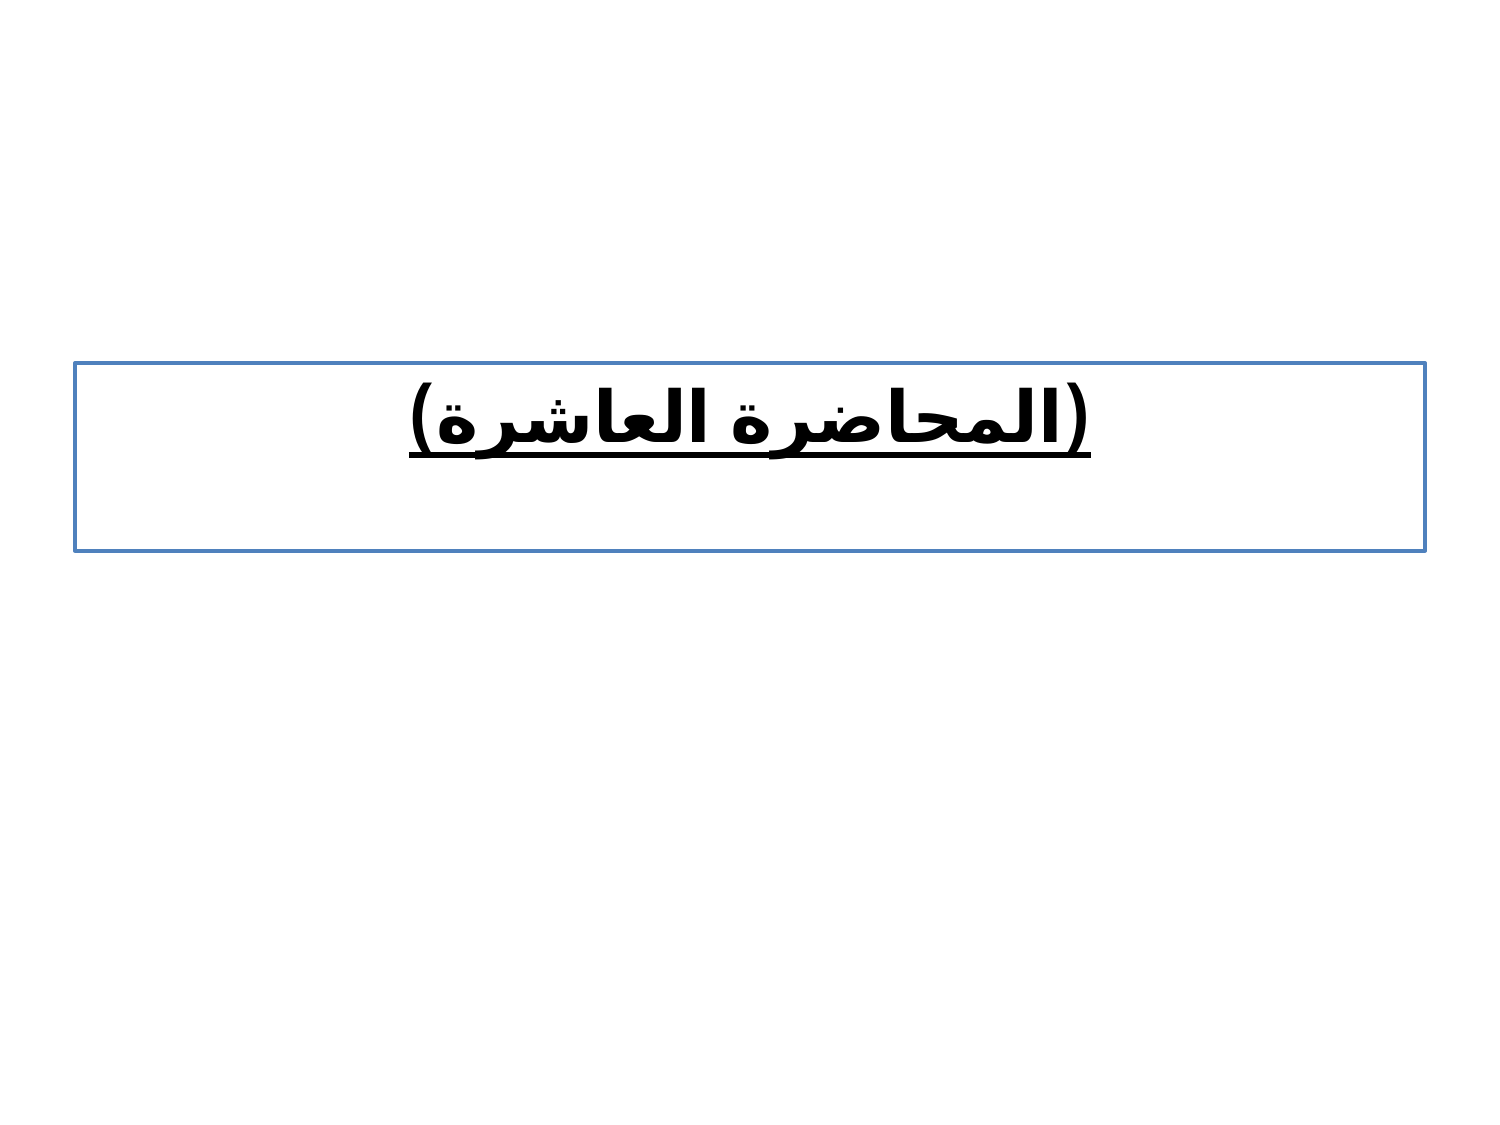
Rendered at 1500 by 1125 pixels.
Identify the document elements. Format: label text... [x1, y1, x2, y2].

title (المحاضرة العاشرة) [73, 361, 1427, 553]
